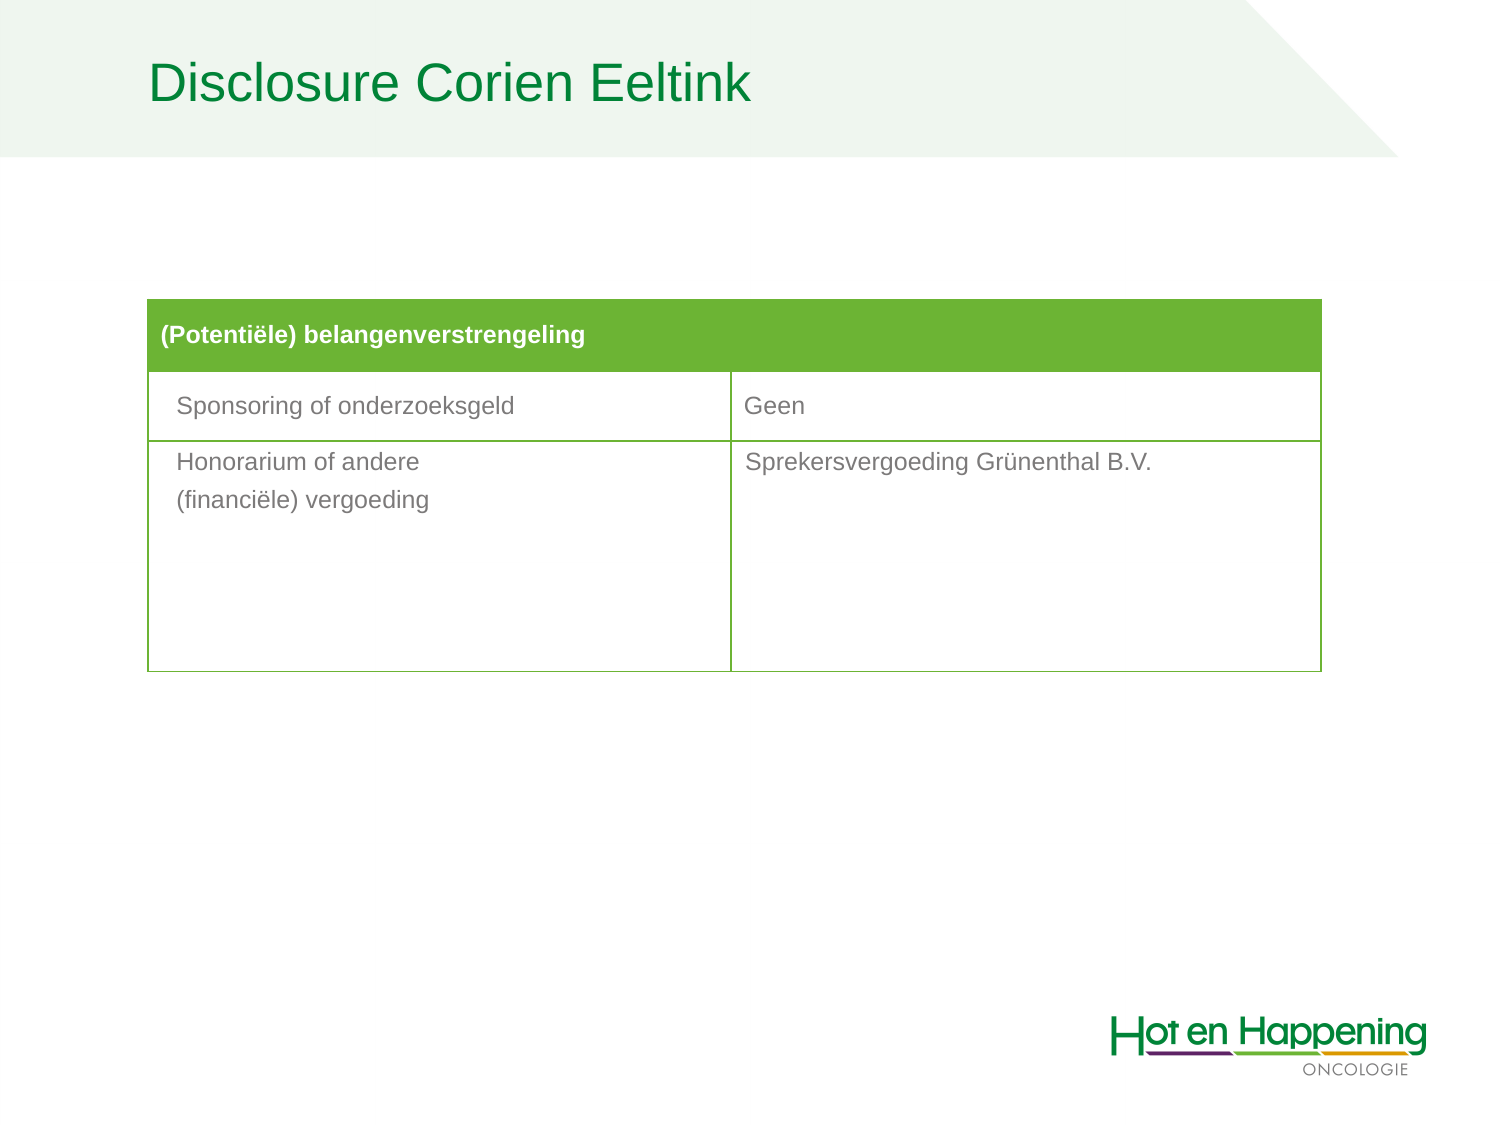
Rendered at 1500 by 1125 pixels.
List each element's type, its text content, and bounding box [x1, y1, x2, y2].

picture [0, 0, 1500, 1125]
table_header (Potentiële) belangenverstrengeling [149, 300, 1320, 370]
table_cell Sprekersvergoeding Grünenthal B.V. [732, 442, 1320, 671]
table_cell Sponsoring of onderzoeksgeld [149, 372, 730, 440]
table_cell Honorarium of andere (financiële) vergoeding [149, 442, 730, 671]
table_cell Geen [732, 372, 1320, 440]
subtitle Disclosure Corien Eeltink [133, 0, 1214, 159]
